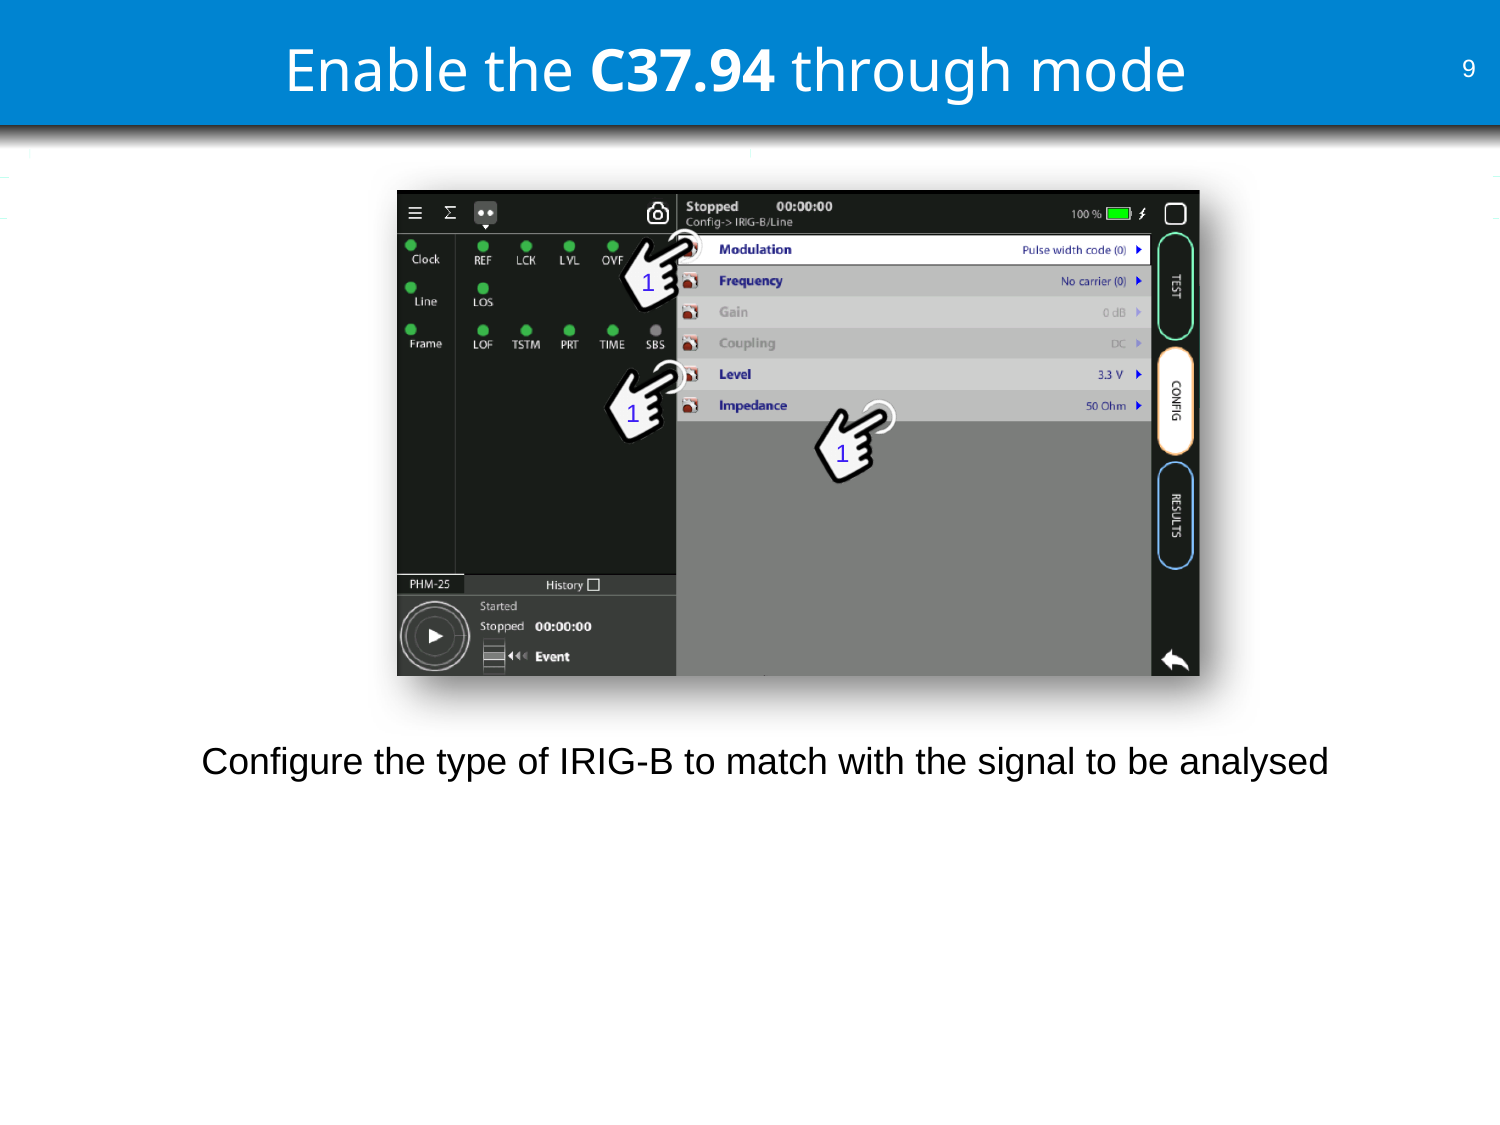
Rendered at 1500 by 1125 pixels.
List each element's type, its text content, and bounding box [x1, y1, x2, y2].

picture [397, 190, 1201, 676]
title Enable the C37.94 through mode [0, 0, 1500, 138]
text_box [614, 225, 713, 305]
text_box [809, 396, 907, 476]
list Configure the type of IRIG-B to match with the signal to be analysed [192, 728, 1406, 997]
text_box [599, 356, 698, 437]
